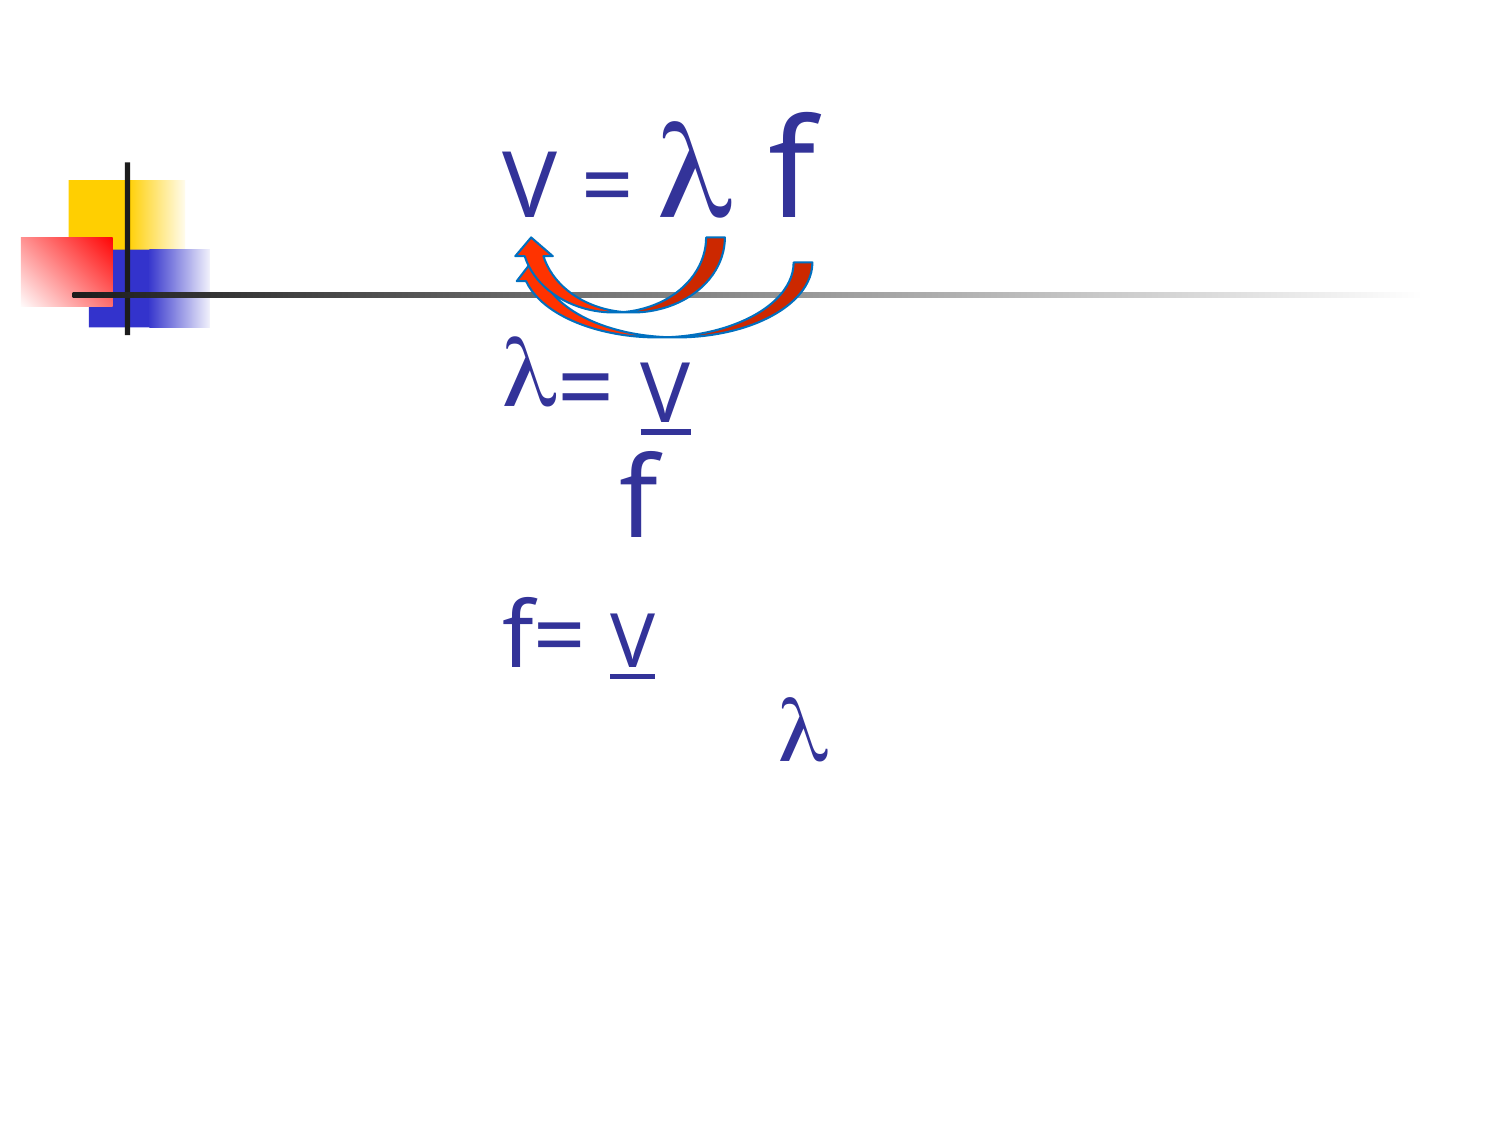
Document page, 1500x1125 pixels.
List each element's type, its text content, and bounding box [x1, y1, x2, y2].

text_box [515, 237, 725, 313]
text_box [516, 262, 813, 338]
text_box f= V l [487, 612, 1162, 788]
title V = l f [487, 187, 1162, 363]
text_box = V f [487, 525, 1162, 612]
